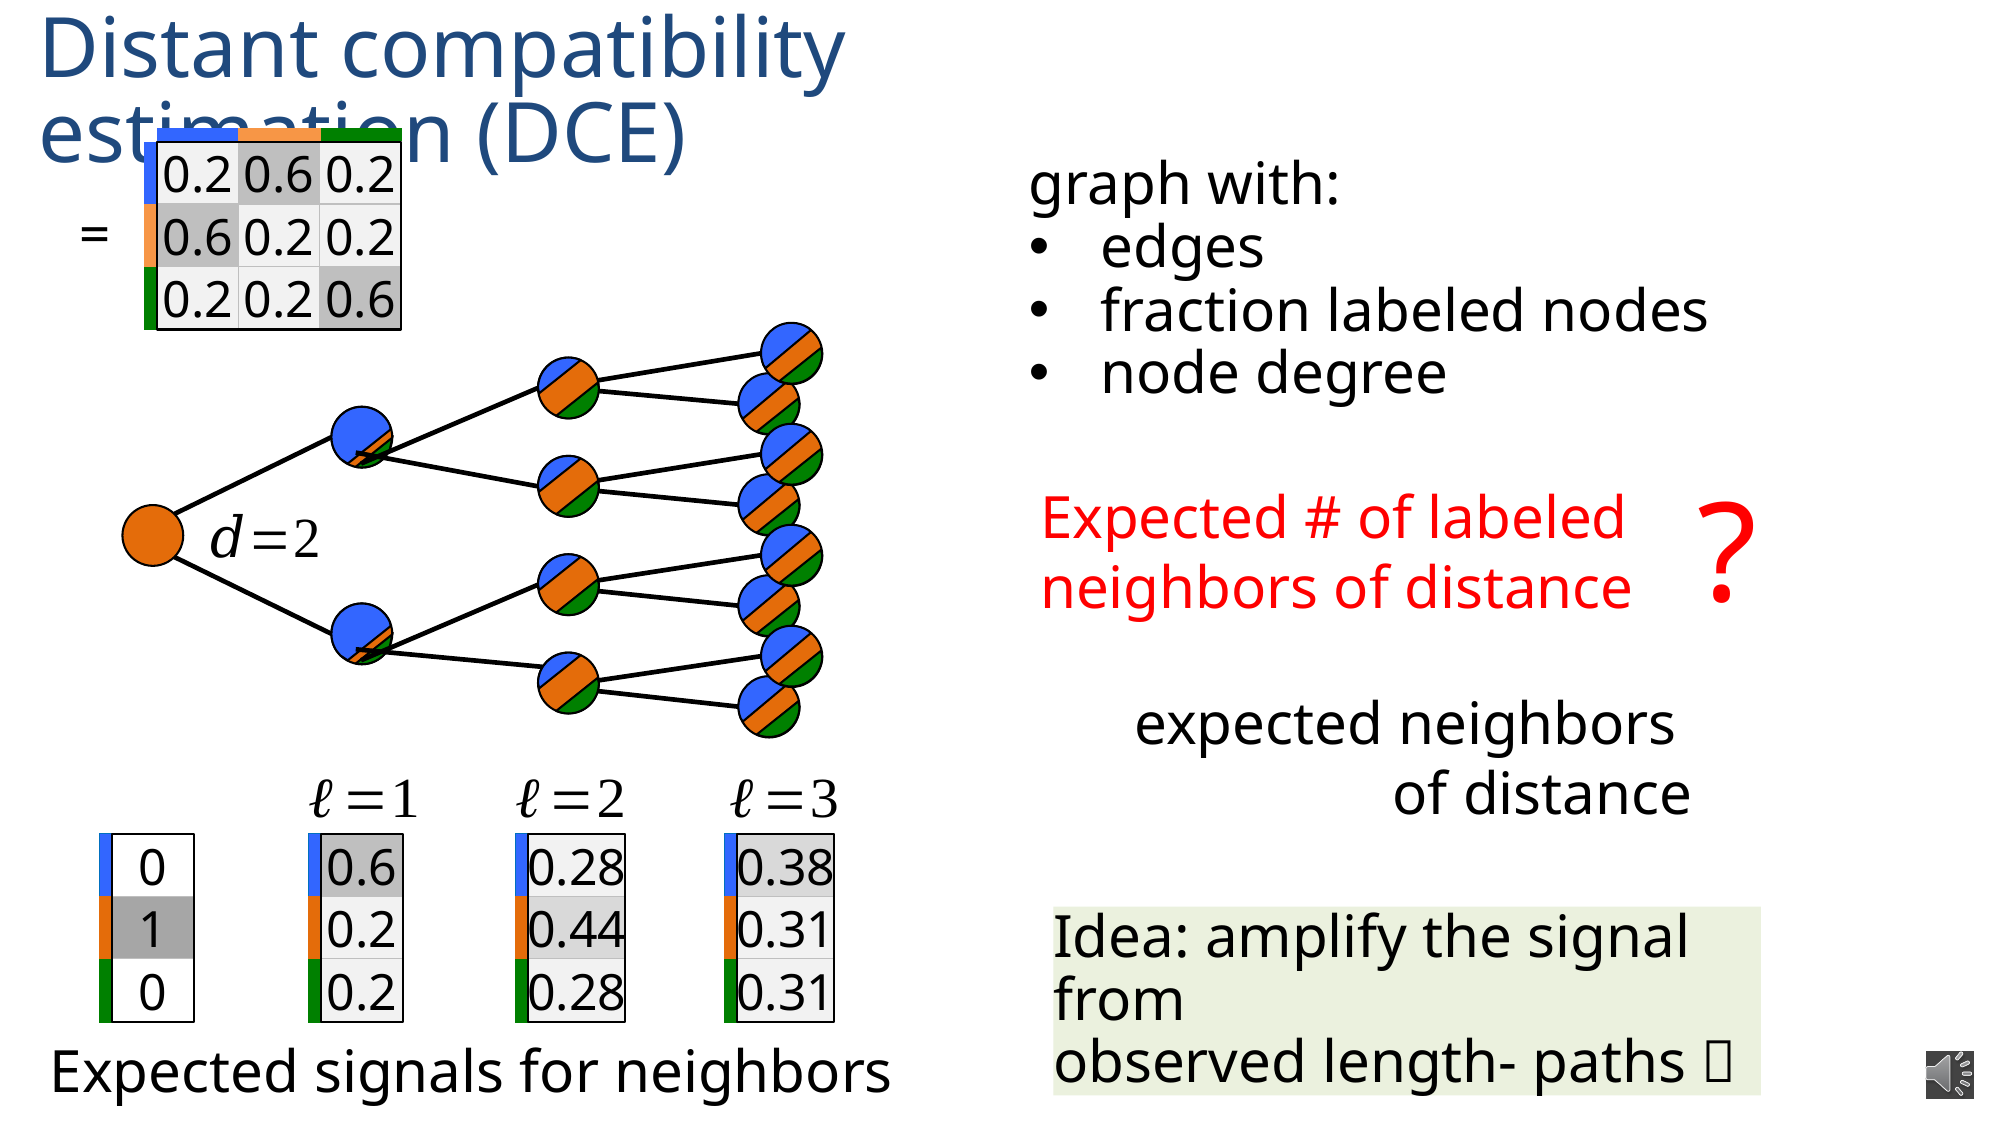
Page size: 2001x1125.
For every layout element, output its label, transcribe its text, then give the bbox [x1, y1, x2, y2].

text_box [760, 322, 823, 385]
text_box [331, 603, 393, 665]
text_box Expected signals for neighbors [49, 1033, 893, 1104]
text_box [601, 554, 755, 606]
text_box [724, 833, 835, 1023]
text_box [738, 474, 800, 536]
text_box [174, 436, 332, 515]
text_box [389, 448, 539, 487]
title Distant compatibility estimation (DCE) [38, 9, 1026, 96]
text_box ? [1644, 464, 1811, 630]
picture [1924, 1049, 1976, 1101]
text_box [760, 625, 823, 688]
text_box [143, 127, 402, 330]
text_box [174, 556, 332, 635]
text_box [760, 524, 823, 587]
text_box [537, 652, 600, 714]
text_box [390, 584, 539, 627]
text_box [588, 453, 755, 505]
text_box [99, 833, 194, 1023]
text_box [537, 455, 600, 517]
text_box [122, 505, 184, 566]
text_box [738, 373, 800, 435]
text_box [604, 655, 755, 707]
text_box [308, 833, 403, 1023]
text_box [760, 423, 823, 486]
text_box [738, 675, 800, 738]
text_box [515, 833, 626, 1023]
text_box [390, 387, 539, 430]
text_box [331, 406, 393, 468]
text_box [588, 353, 755, 404]
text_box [389, 645, 540, 689]
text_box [537, 553, 600, 616]
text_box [738, 574, 800, 637]
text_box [537, 357, 600, 419]
